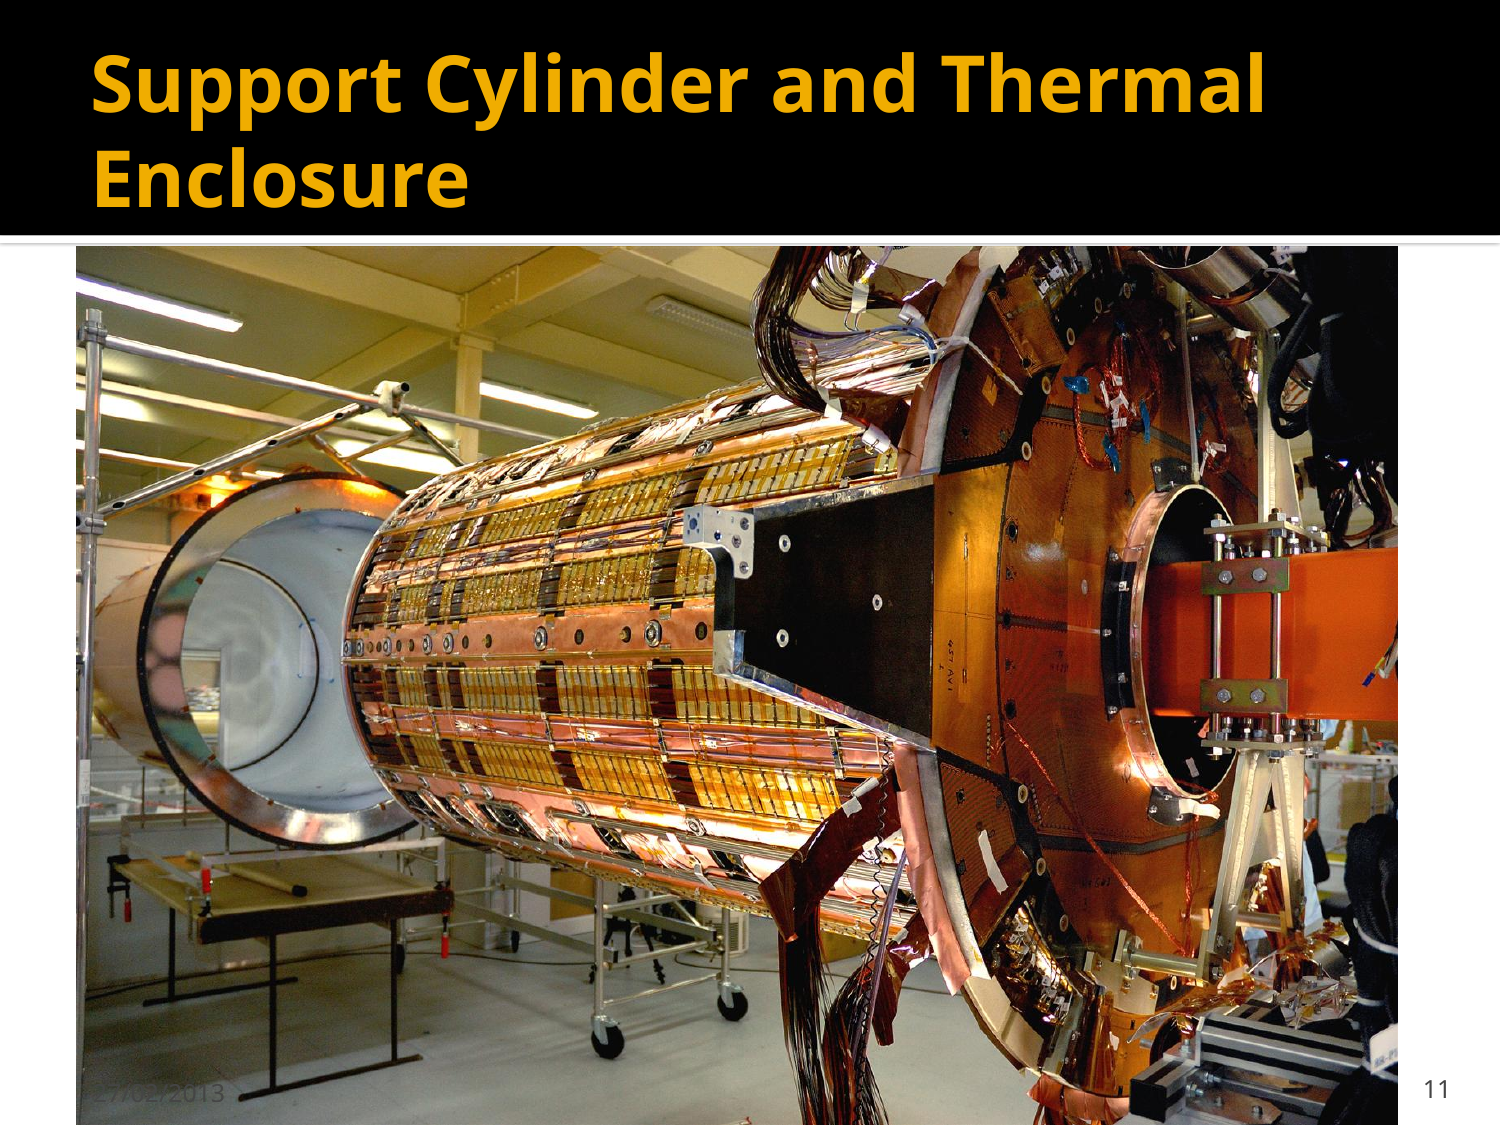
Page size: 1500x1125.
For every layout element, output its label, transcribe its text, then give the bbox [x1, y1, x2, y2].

title Support Cylinder and Thermal Enclosure [75, 25, 1425, 231]
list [76, 246, 1398, 1125]
slide_number 11 [1403, 1062, 1467, 1108]
